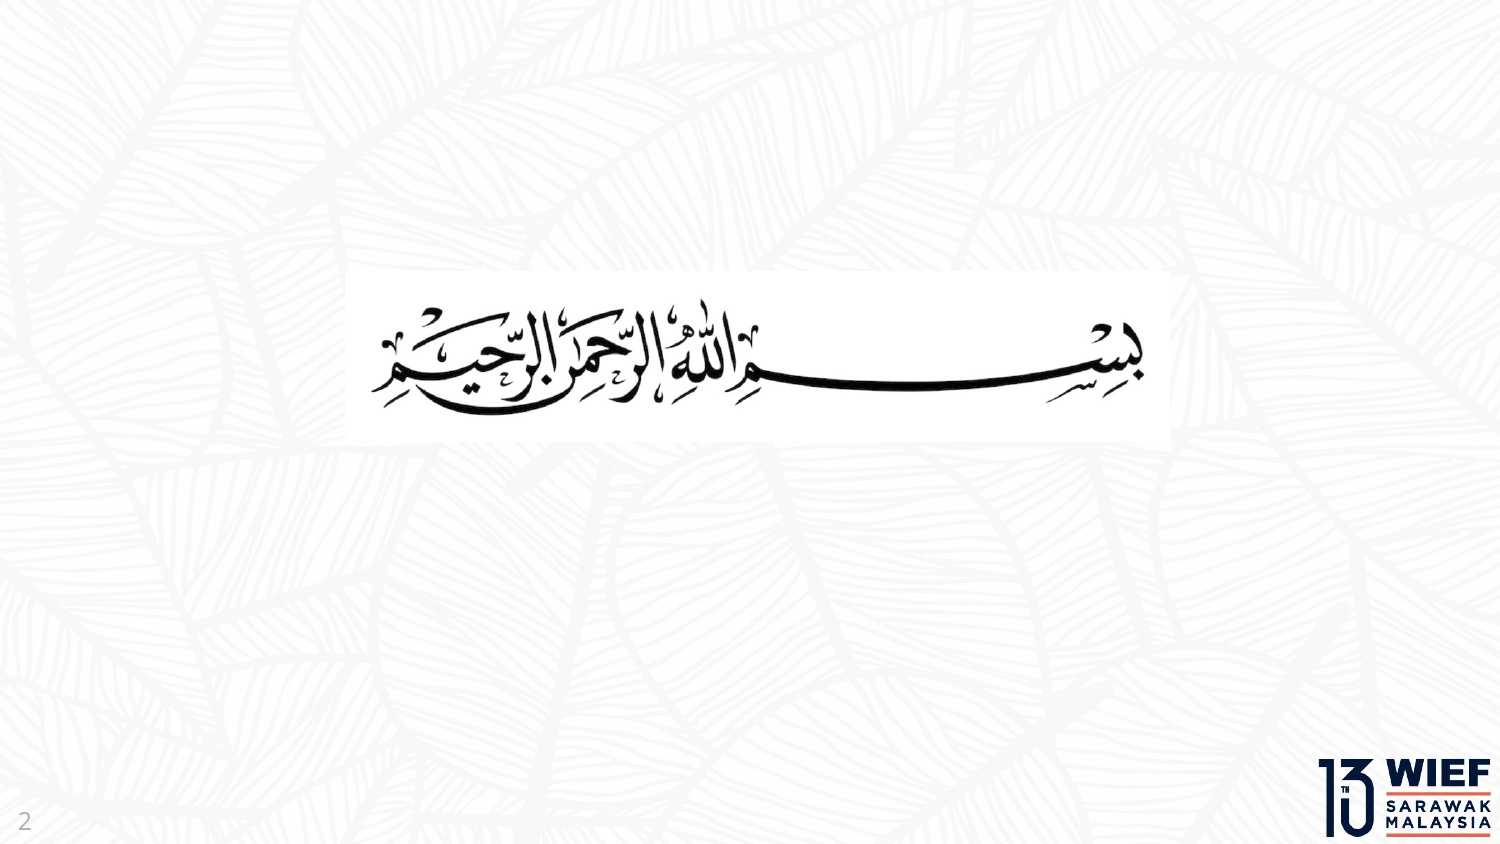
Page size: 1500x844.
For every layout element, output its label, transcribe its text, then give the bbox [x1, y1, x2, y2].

picture [1309, 749, 1500, 844]
picture [345, 271, 1170, 442]
slide_number 2 [2, 804, 89, 842]
